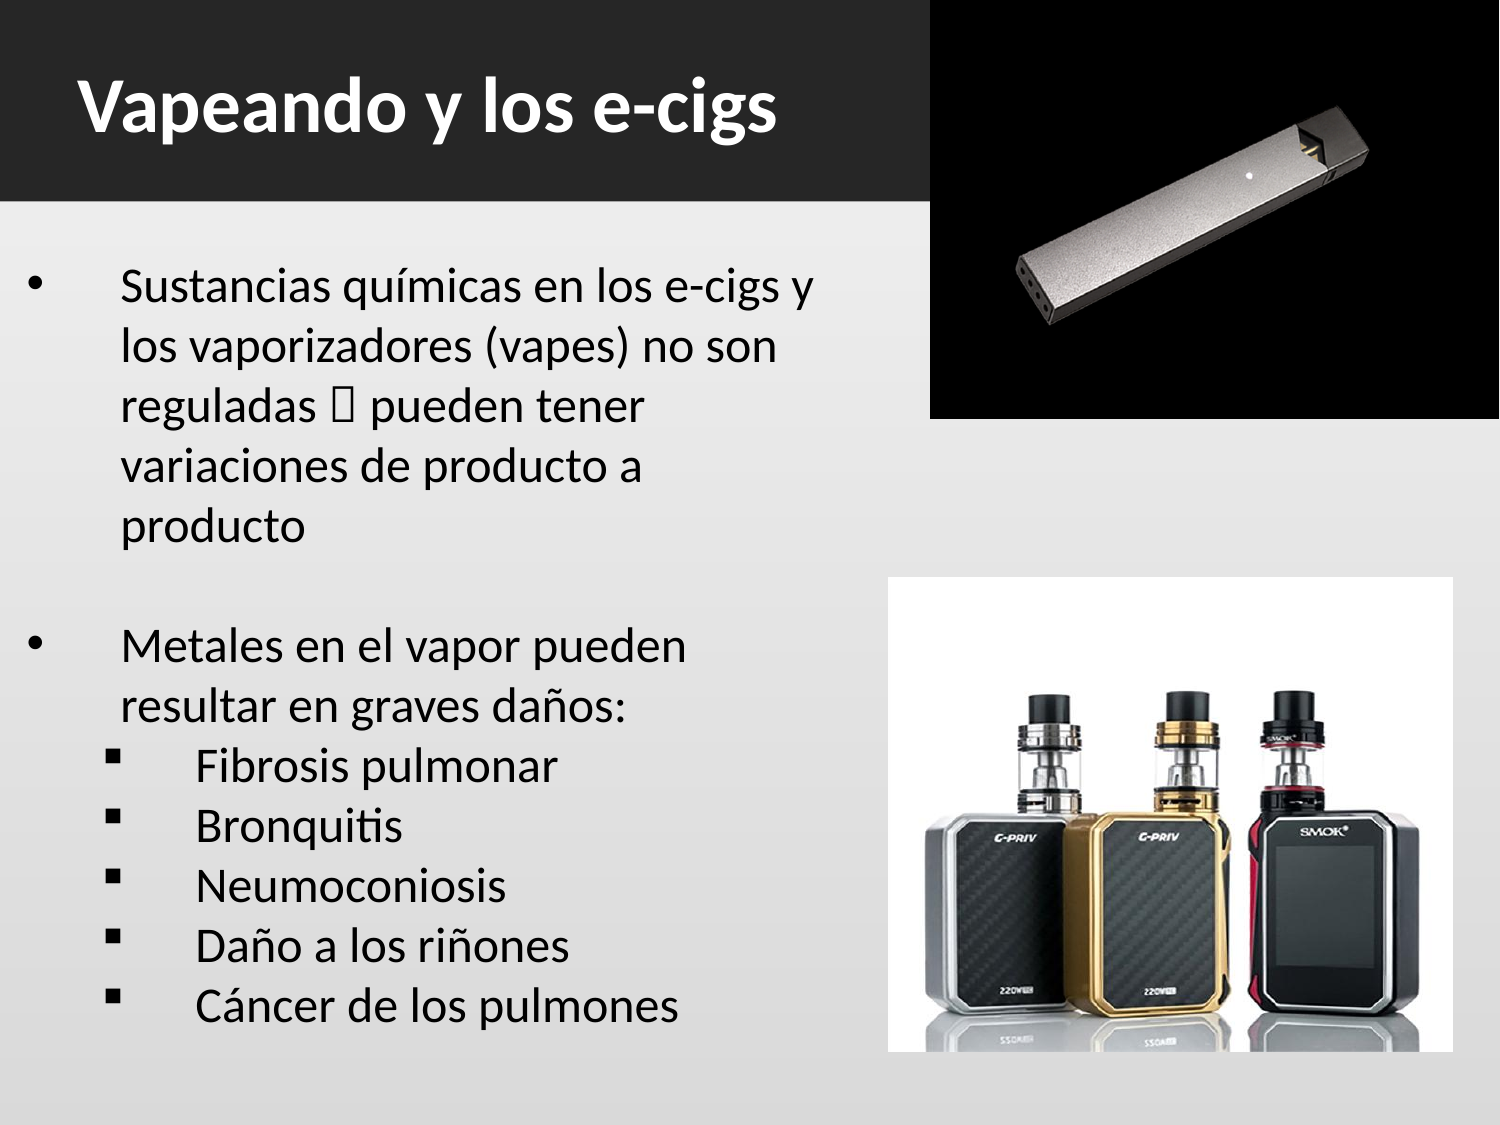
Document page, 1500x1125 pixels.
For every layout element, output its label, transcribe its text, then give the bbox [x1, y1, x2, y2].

text_box Vapeando y los e-cigs [0, 0, 930, 202]
picture [930, 0, 1499, 419]
picture [888, 577, 1453, 1052]
text_box Sustancias químicas en los e-cigs y los vaporizadores (vapes) no son reguladas  pueden tener variaciones de producto a producto Metales en el vapor pueden resultar en graves daños: Fibrosis pulmonar Bronquitis Neumoconiosis Daño a los riñones Cáncer de los pulmones [11, 244, 850, 1040]
